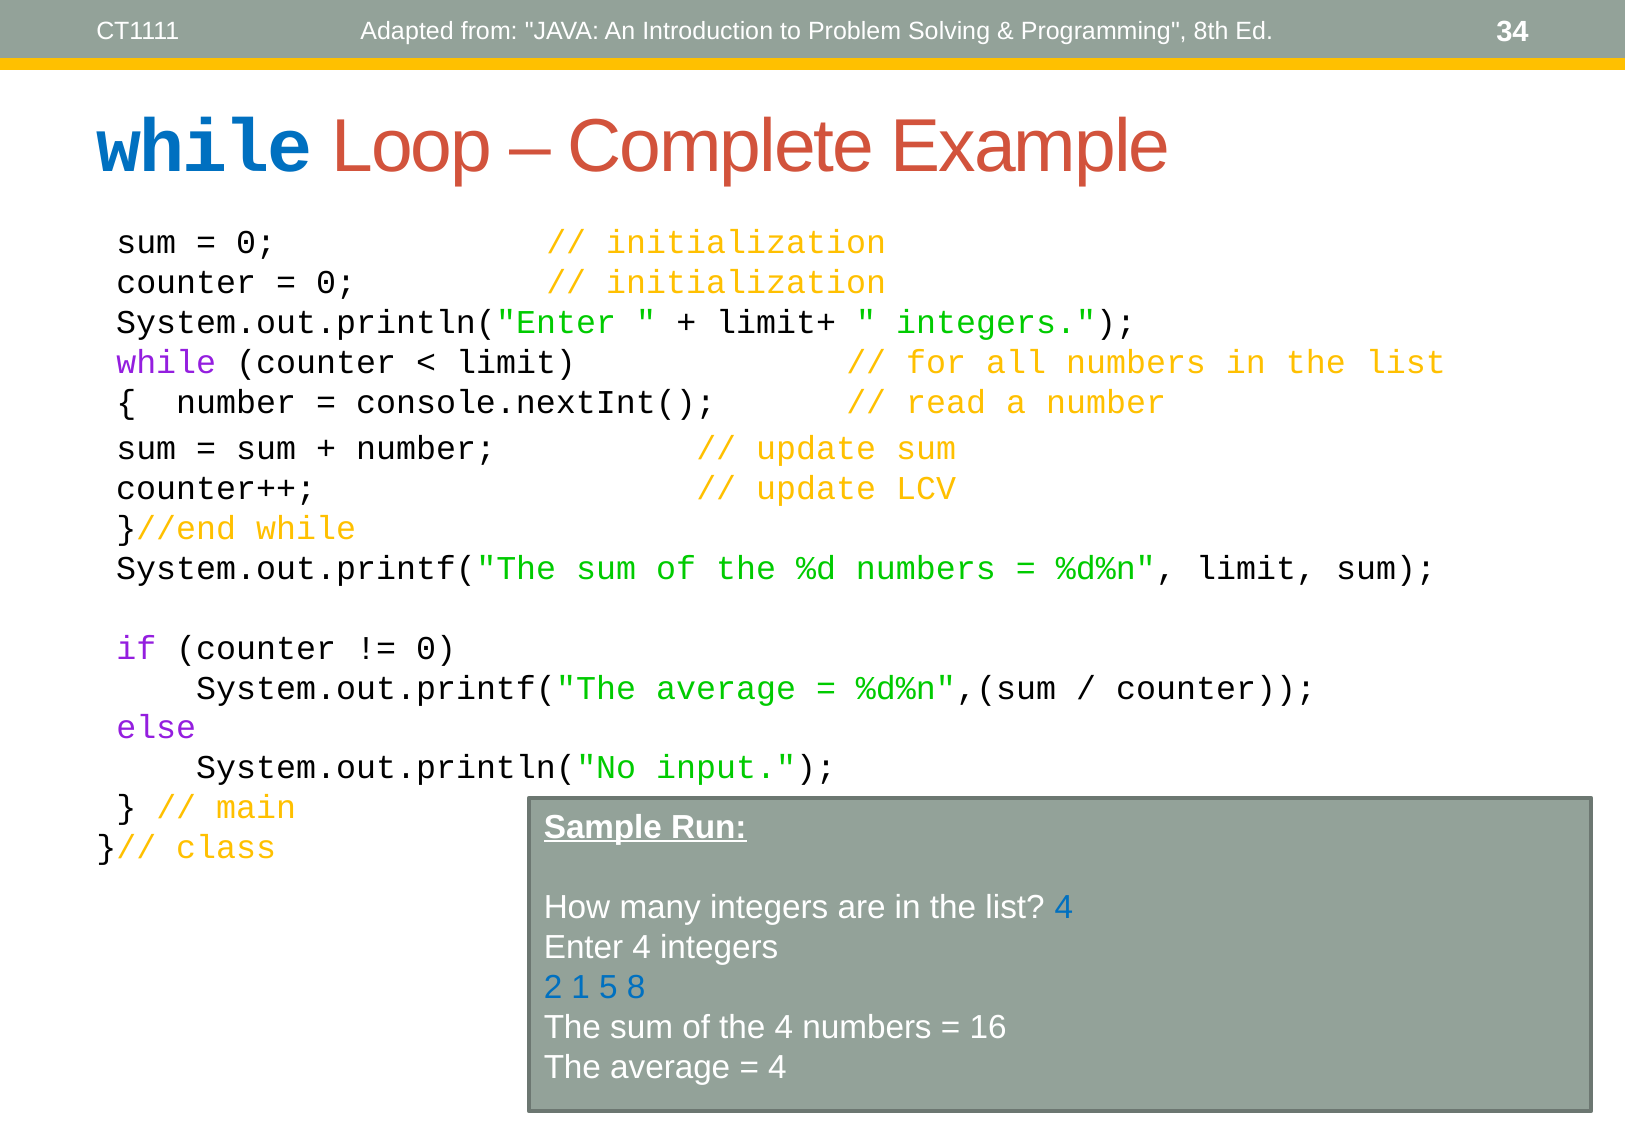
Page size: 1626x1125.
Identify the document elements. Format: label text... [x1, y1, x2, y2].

slide_number CT1111 [81, 3, 295, 57]
slide_number 34 [1354, 3, 1544, 57]
title while Loop – Complete Example [81, 60, 1544, 213]
footer Adapted from: "JAVA: An Introduction to Problem Solving & Programming", 8th Ed. [295, 3, 1341, 57]
text_box Sample Run: How many integers are in the list? 4 Enter 4 integers 2 1 5 8 The sum of the 4 numbers = 16 The average = 4 [527, 796, 1593, 1113]
list sum = 0; // initialization counter = 0; // initialization System.out.println("Enter " + limit+ " integers."); while (counter < limit) // for all numbers in the list { number = console.nextInt(); // read a number sum = sum + number; // update sum counter++; // update LCV }//end while System.out.printf("The sum of the %d numbers = %d%n", limit, sum); if (counter != 0) System.out.printf("The average = %d%n",(sum / counter)); else System.out.println("No input."); } // main }// class [81, 213, 1592, 1014]
